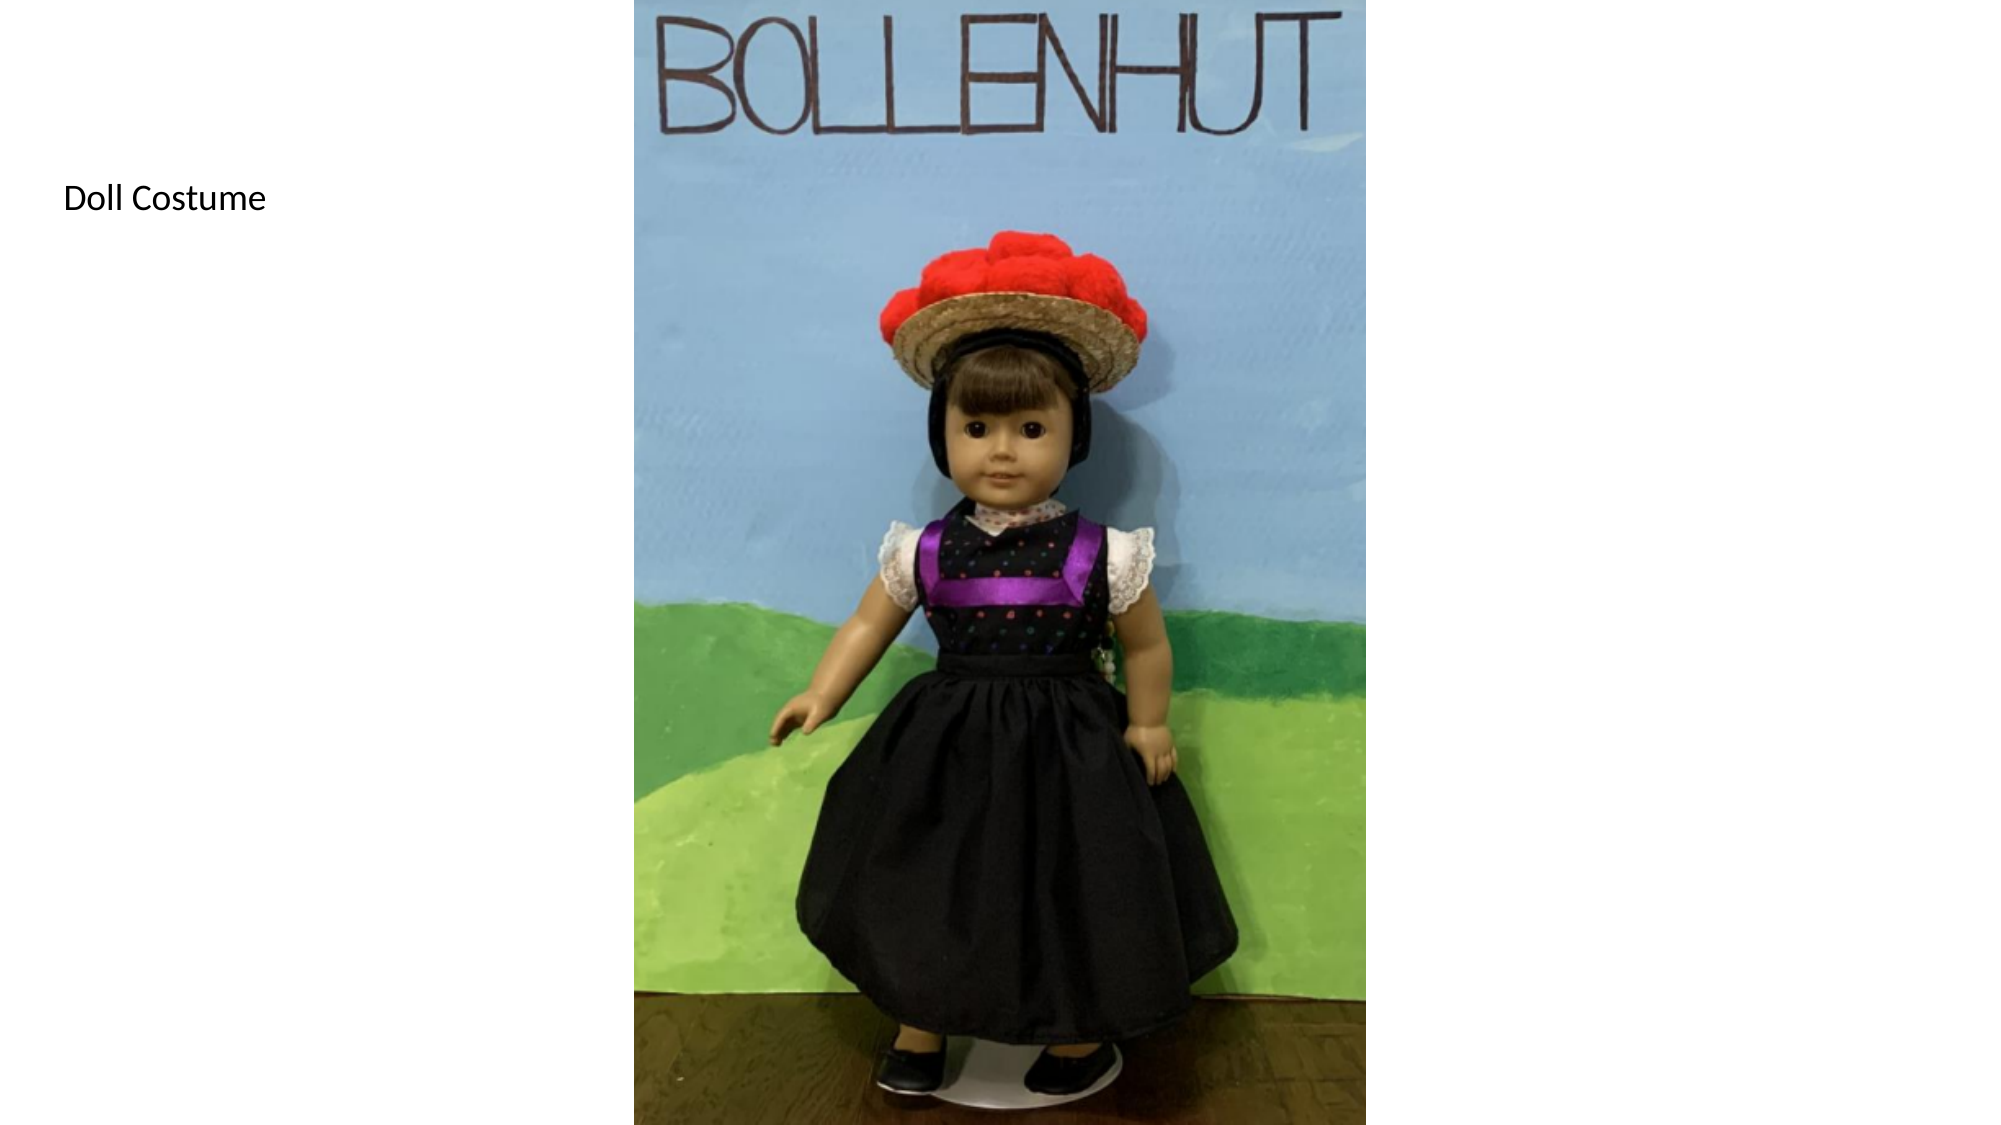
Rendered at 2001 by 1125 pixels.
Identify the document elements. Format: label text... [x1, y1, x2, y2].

picture [634, 0, 1366, 1125]
text_box Doll Costume [48, 165, 282, 226]
